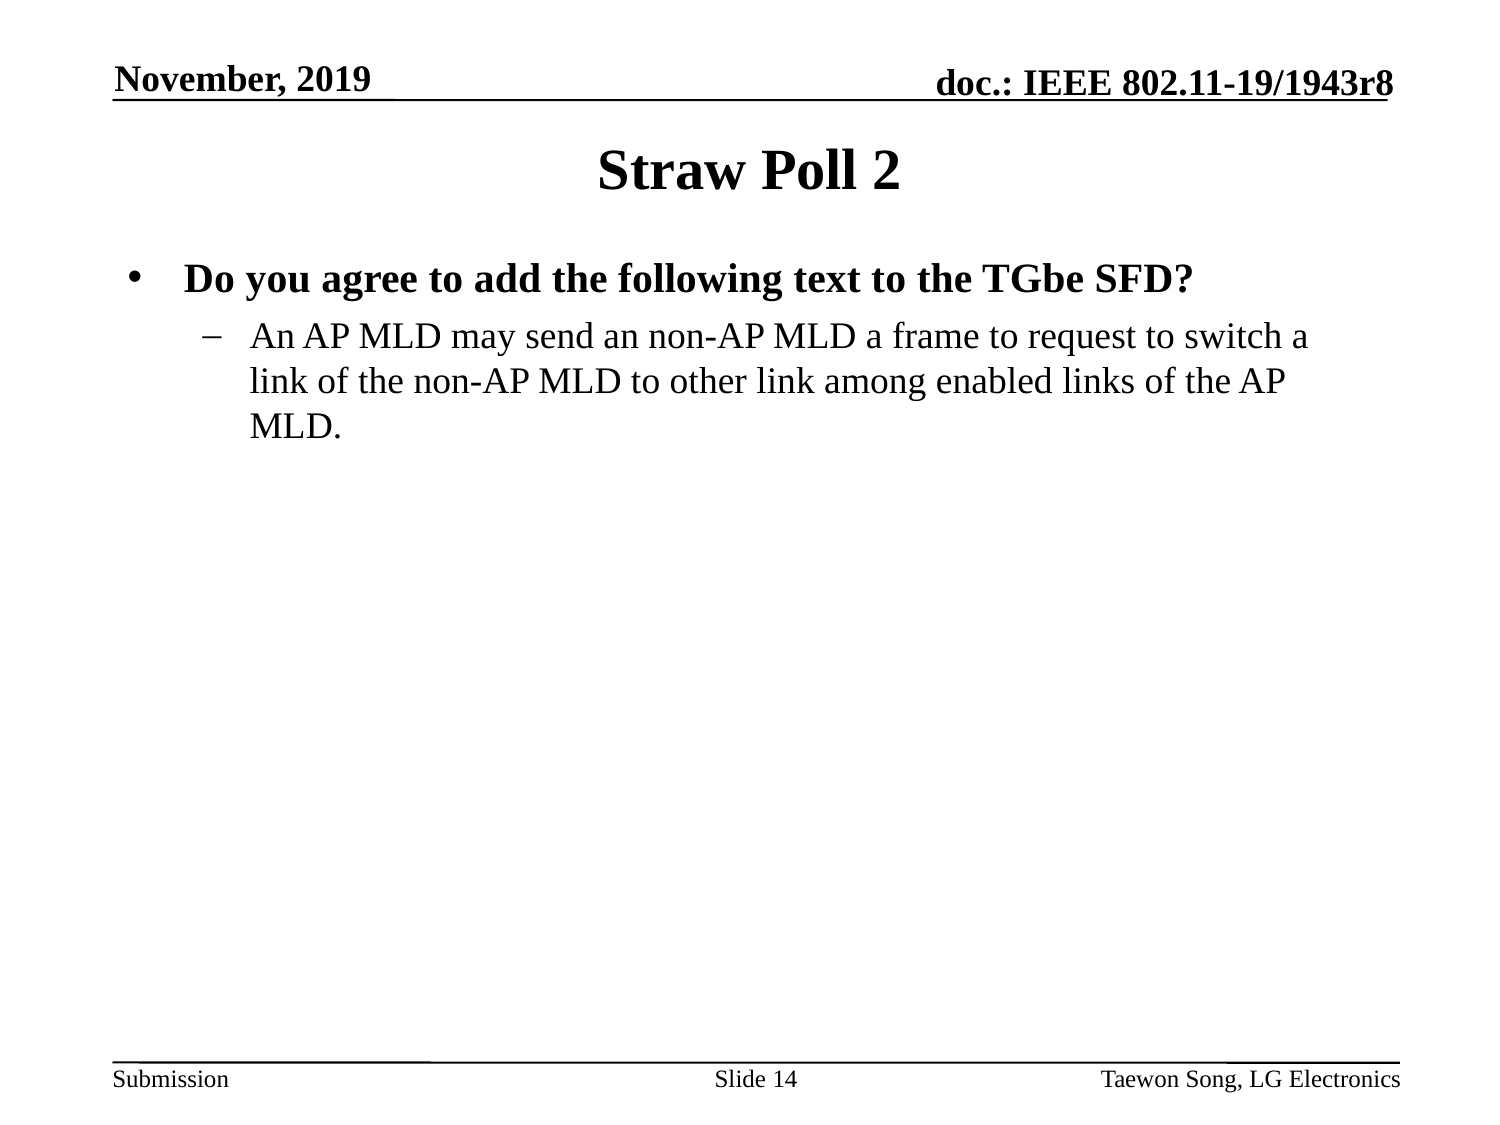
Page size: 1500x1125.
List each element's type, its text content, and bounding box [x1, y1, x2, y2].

slide_number Slide 14 [712, 1061, 800, 1123]
list Do you agree to add the following text to the TGbe SFD? An AP MLD may send an non-AP MLD a frame to request to switch a link of the non-AP MLD to other link among enabled links of the AP MLD. [112, 243, 1388, 1000]
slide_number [114, 54, 423, 100]
title Straw Poll 2 [112, 112, 1388, 221]
footer Taewon Song, LG Electronics [878, 1061, 1402, 1093]
